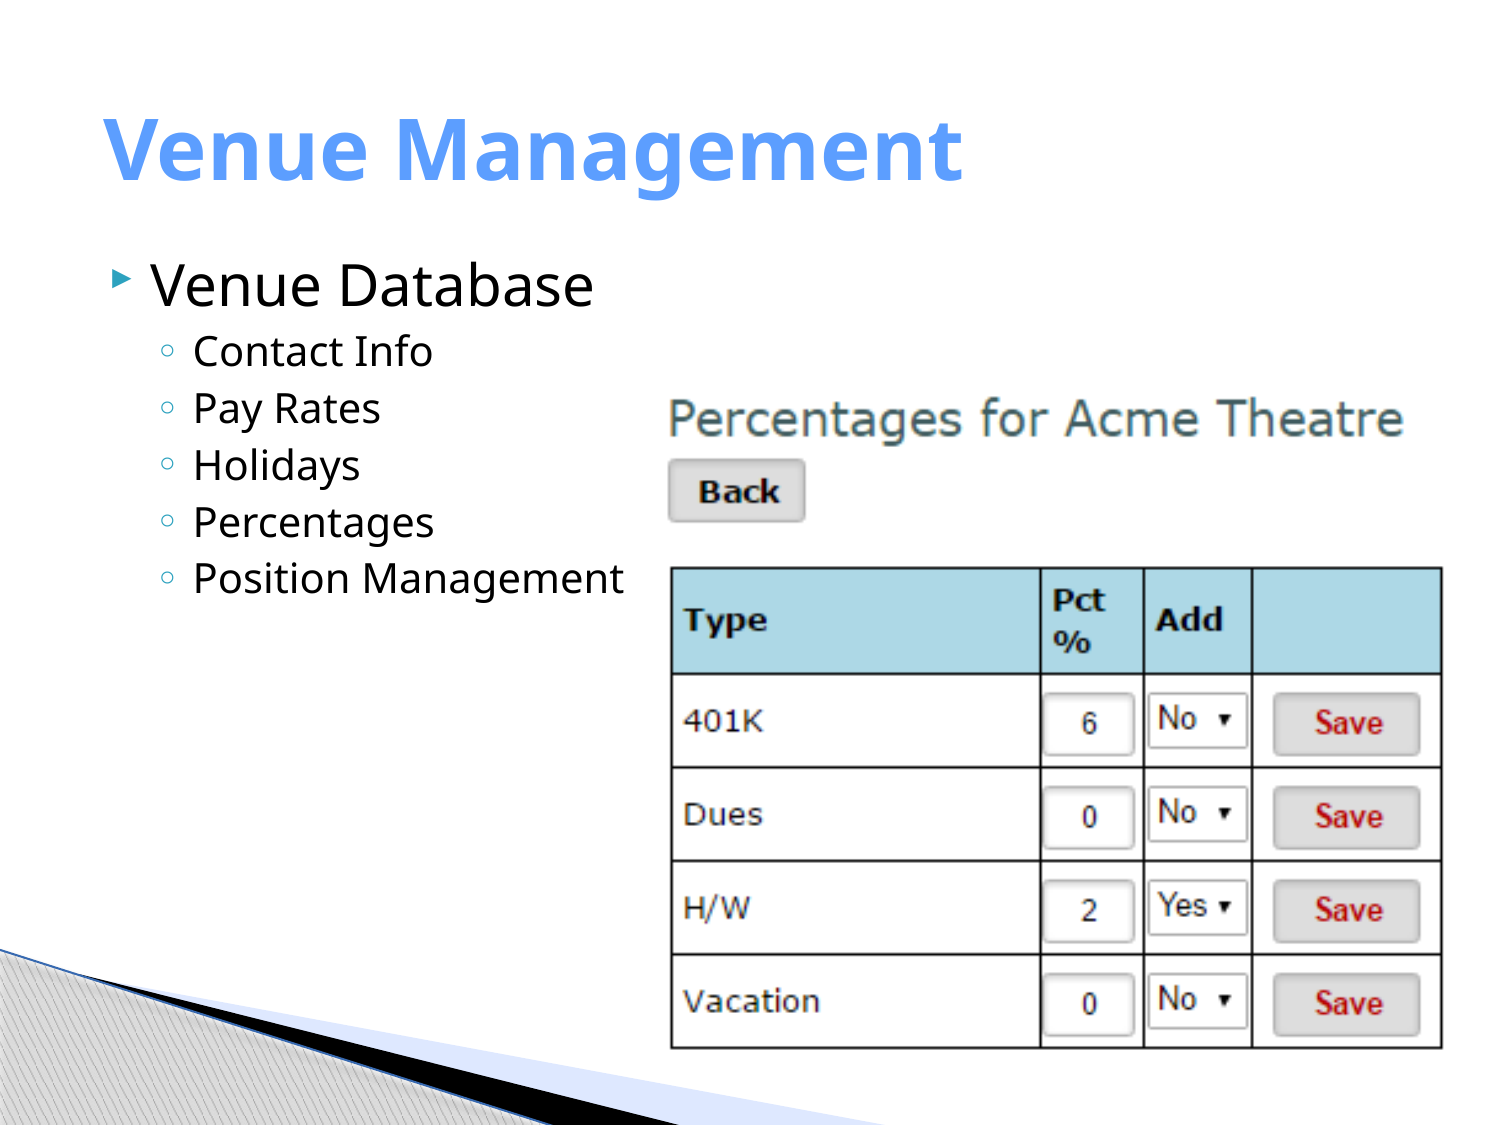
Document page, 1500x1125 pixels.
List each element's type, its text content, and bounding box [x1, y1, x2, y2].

picture [648, 383, 1468, 1072]
list Venue Database Contact Info Pay Rates Holidays Percentages Position Management [75, 241, 1407, 984]
title Venue Management [88, 52, 1439, 240]
